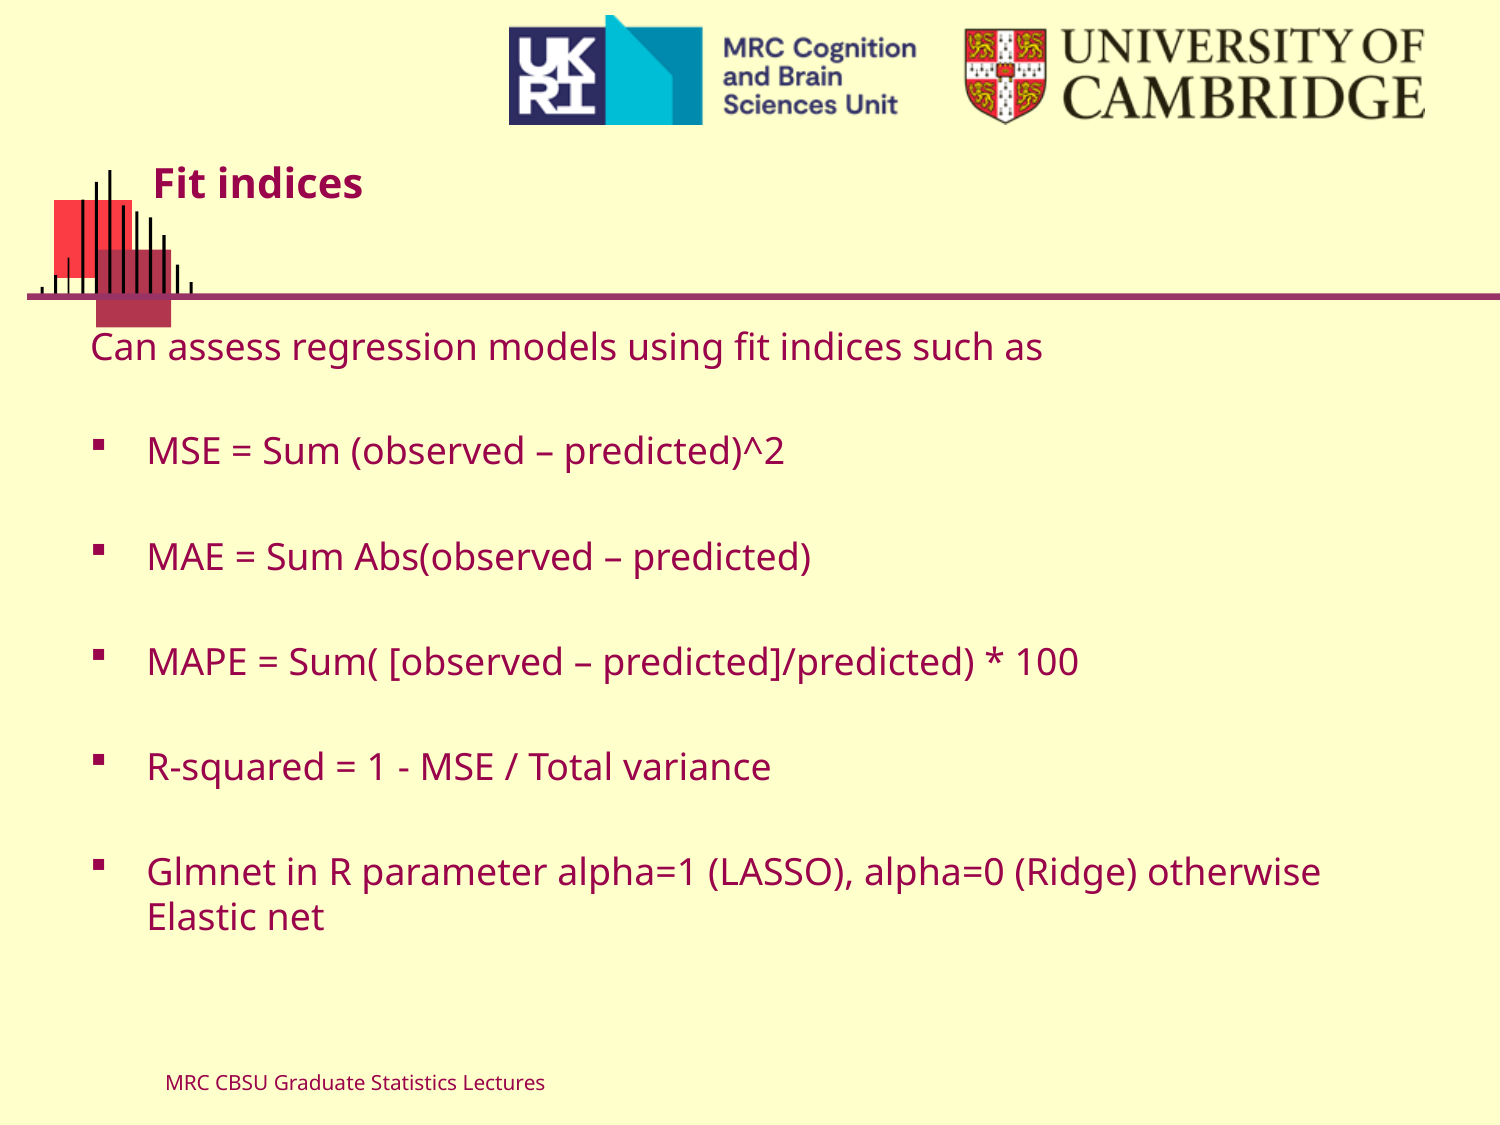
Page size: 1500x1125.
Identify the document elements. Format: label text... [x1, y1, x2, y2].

picture [509, 15, 1425, 125]
footer MRC CBSU Graduate Statistics Lectures [149, 1062, 988, 1101]
title Fit indices [137, 137, 988, 233]
list Can assess regression models using fit indices such as MSE = Sum (observed – predicted)^2 MAE = Sum Abs(observed – predicted) MAPE = Sum( [observed – predicted]/predicted) * 100 R-squared = 1 - MSE / Total variance Glmnet in R parameter alpha=1 (LASSO), alpha=0 (Ridge) otherwise Elastic net [75, 262, 1425, 1038]
